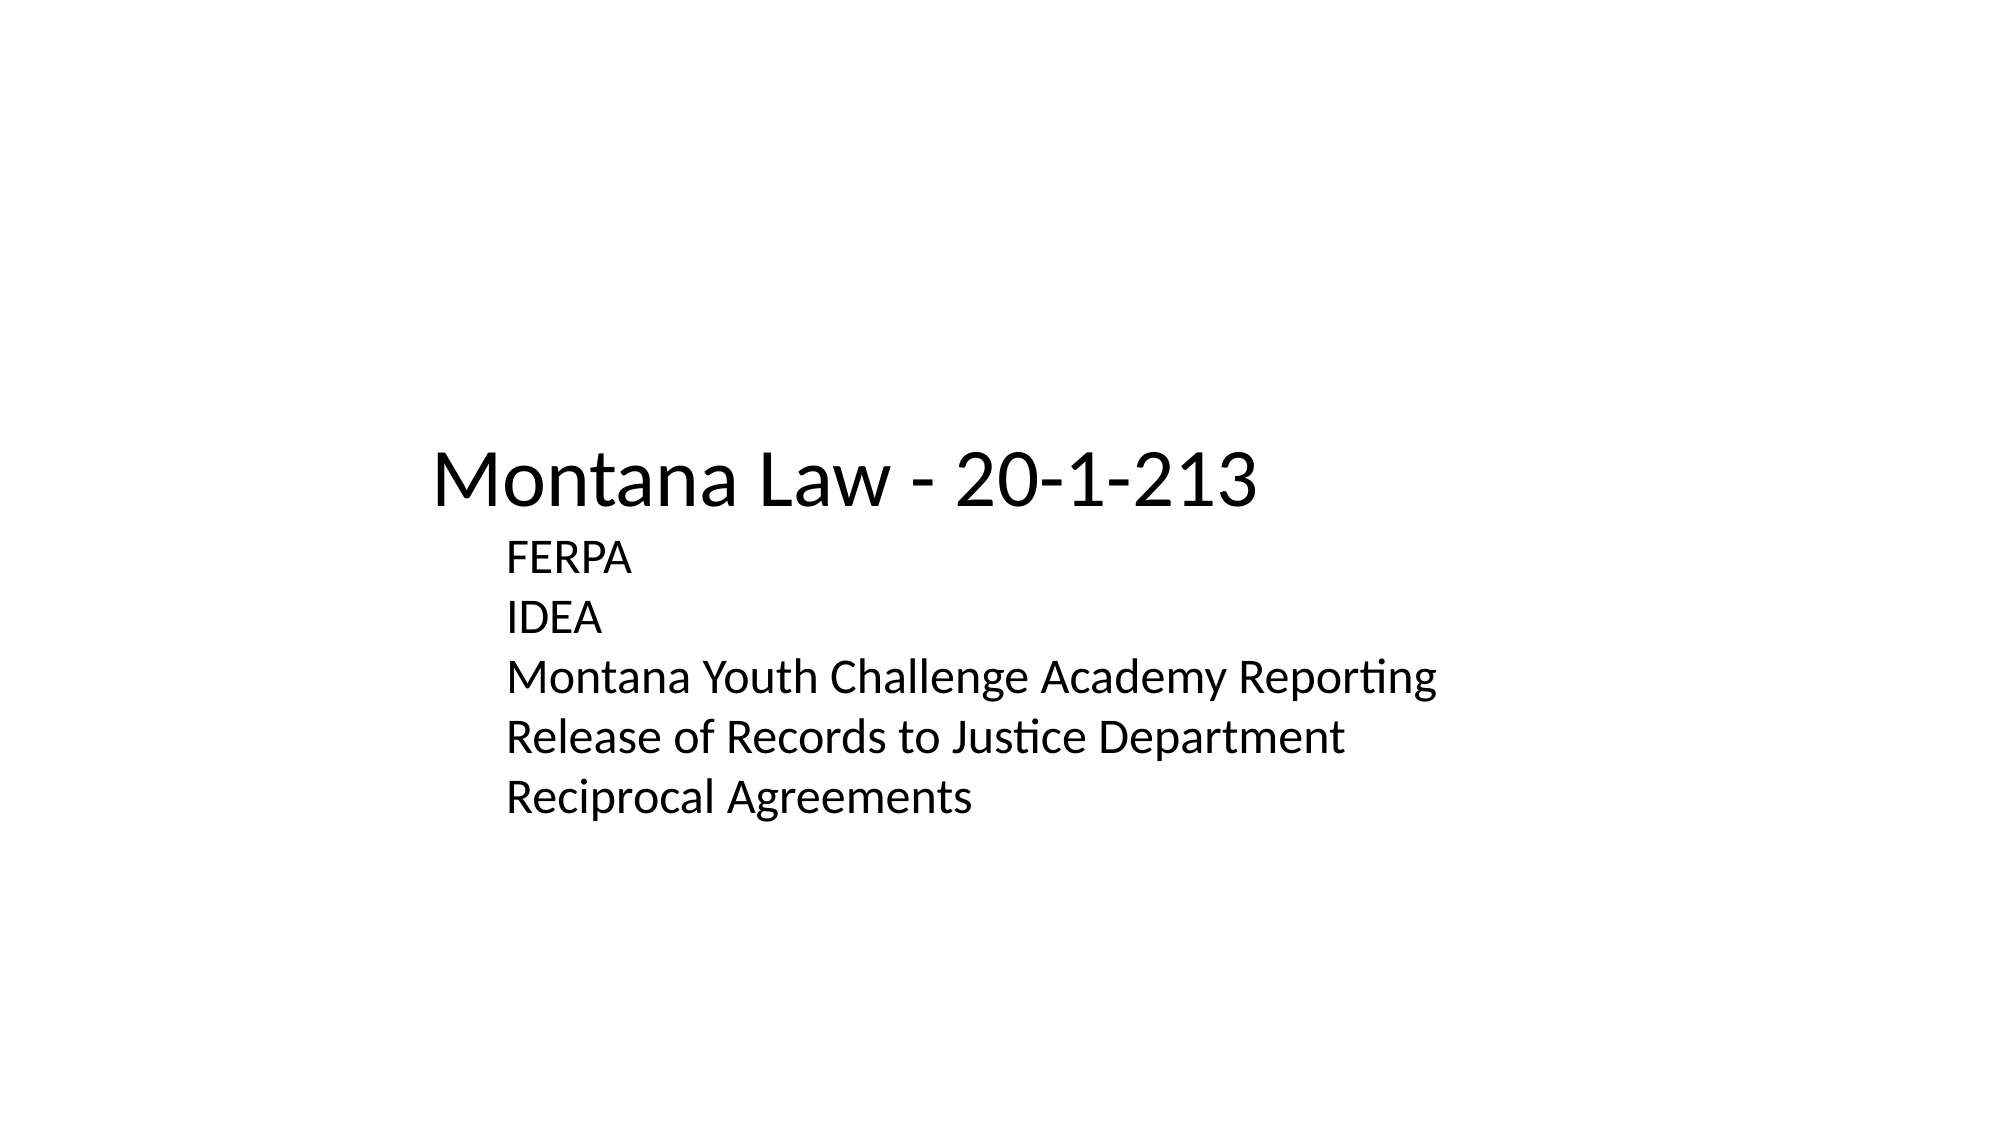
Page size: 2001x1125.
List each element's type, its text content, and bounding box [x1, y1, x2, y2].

text_box Montana Law - 20-1-213 FERPA IDEA Montana Youth Challenge Academy Reporting Release of Records to Justice Department Reciprocal Agreements [416, 416, 1505, 831]
